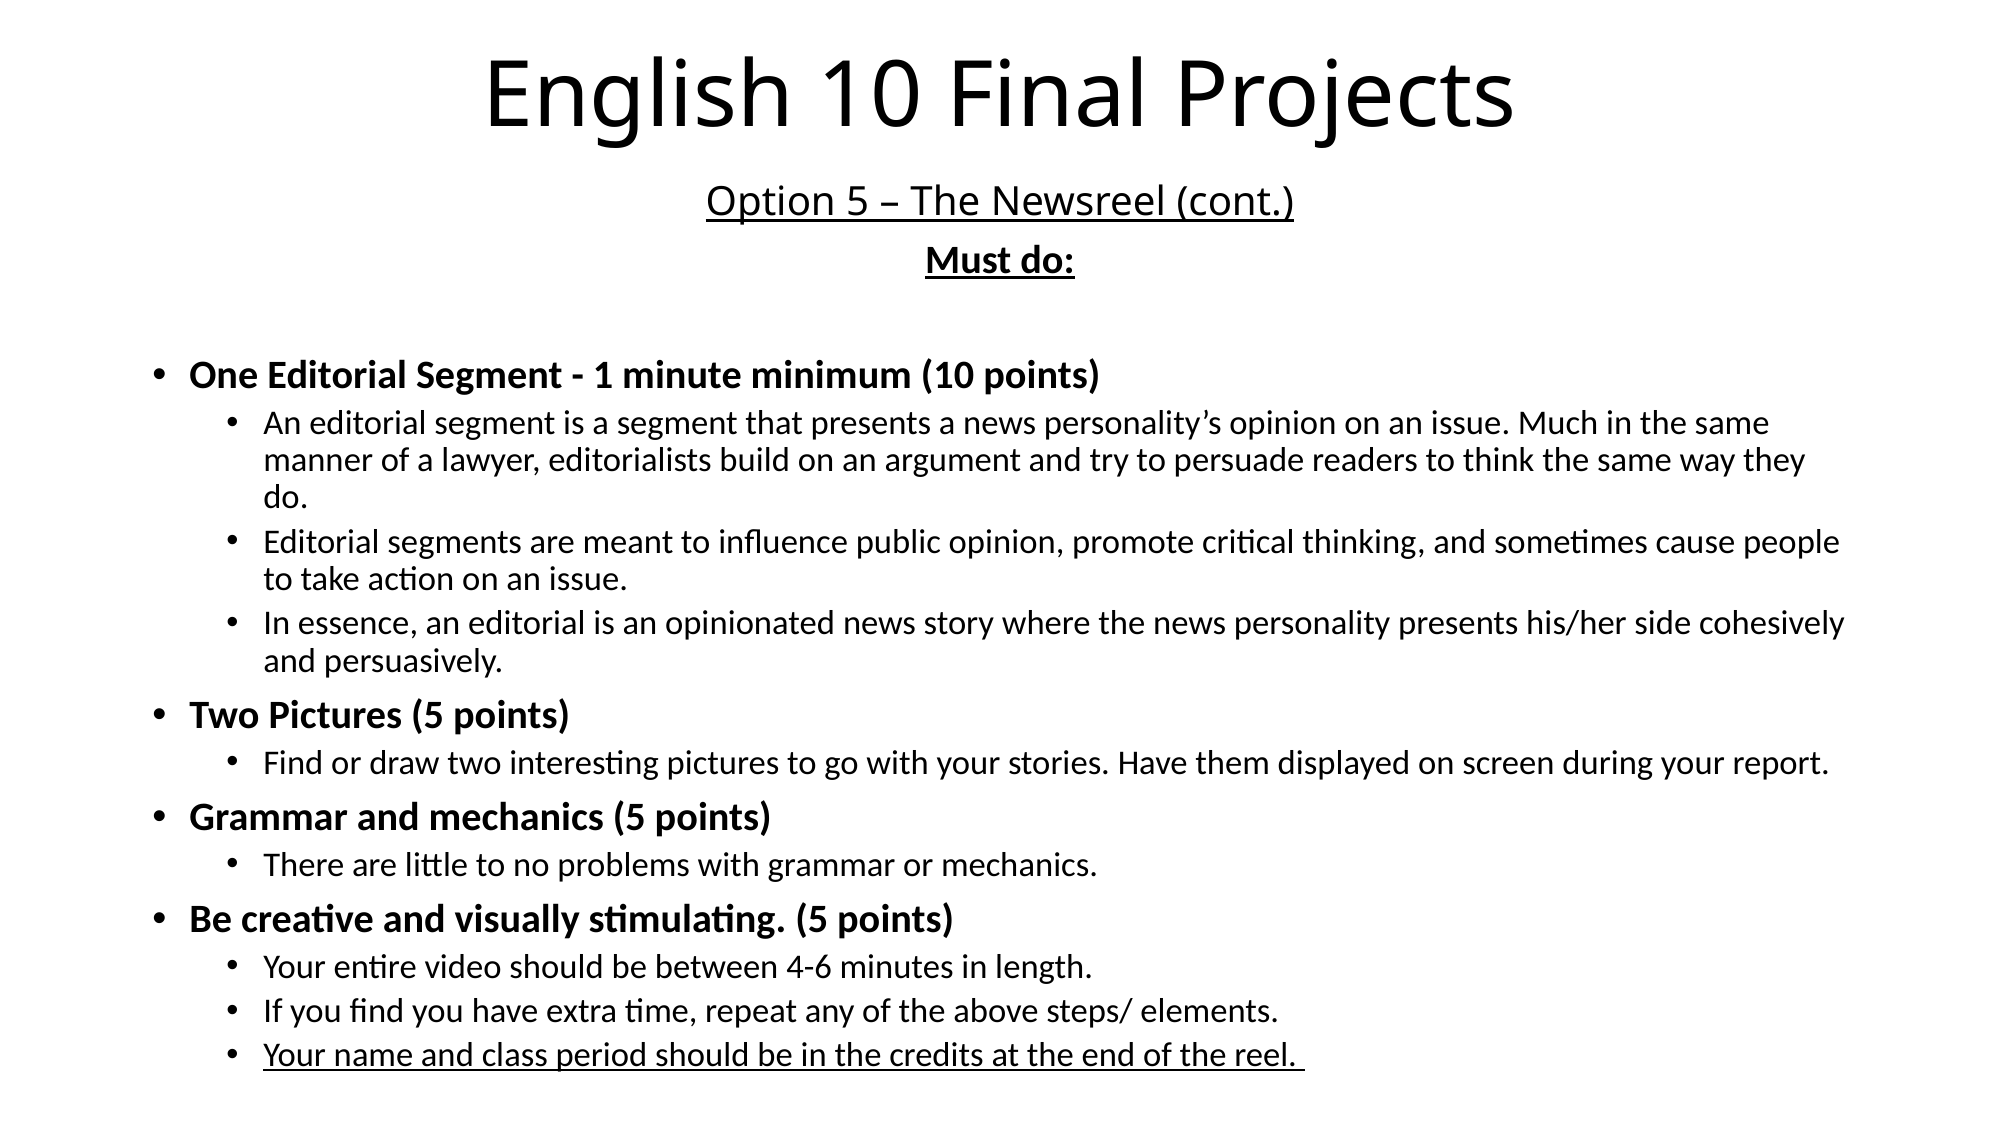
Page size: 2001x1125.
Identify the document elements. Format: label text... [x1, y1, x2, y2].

title English 10 Final Projects [137, 20, 1863, 173]
list Option 5 – The Newsreel (cont.) Must do: One Editorial Segment - 1 minute minimum (10 points) An editorial segment is a segment that presents a news personality’s opinion on an issue. Much in the same manner of a lawyer, editorialists build on an argument and try to persuade readers to think the same way they do. Editorial segments are meant to influence public opinion, promote critical thinking, and sometimes cause people to take action on an issue. In essence, an editorial is an opinionated news story where the news personality presents his/her side cohesively and persuasively. Two Pictures (5 points) Find or draw two interesting pictures to go with your stories. Have them displayed on screen during your report. Grammar and mechanics (5 points) There are little to no problems with grammar or mechanics. Be creative and visually stimulating. (5 points) Your entire video should be between 4-6 minutes in length. If you find you have extra time, repeat any of the above steps/ elements. Your name and class period should be in the credits at the end of the reel. [137, 173, 1863, 1088]
